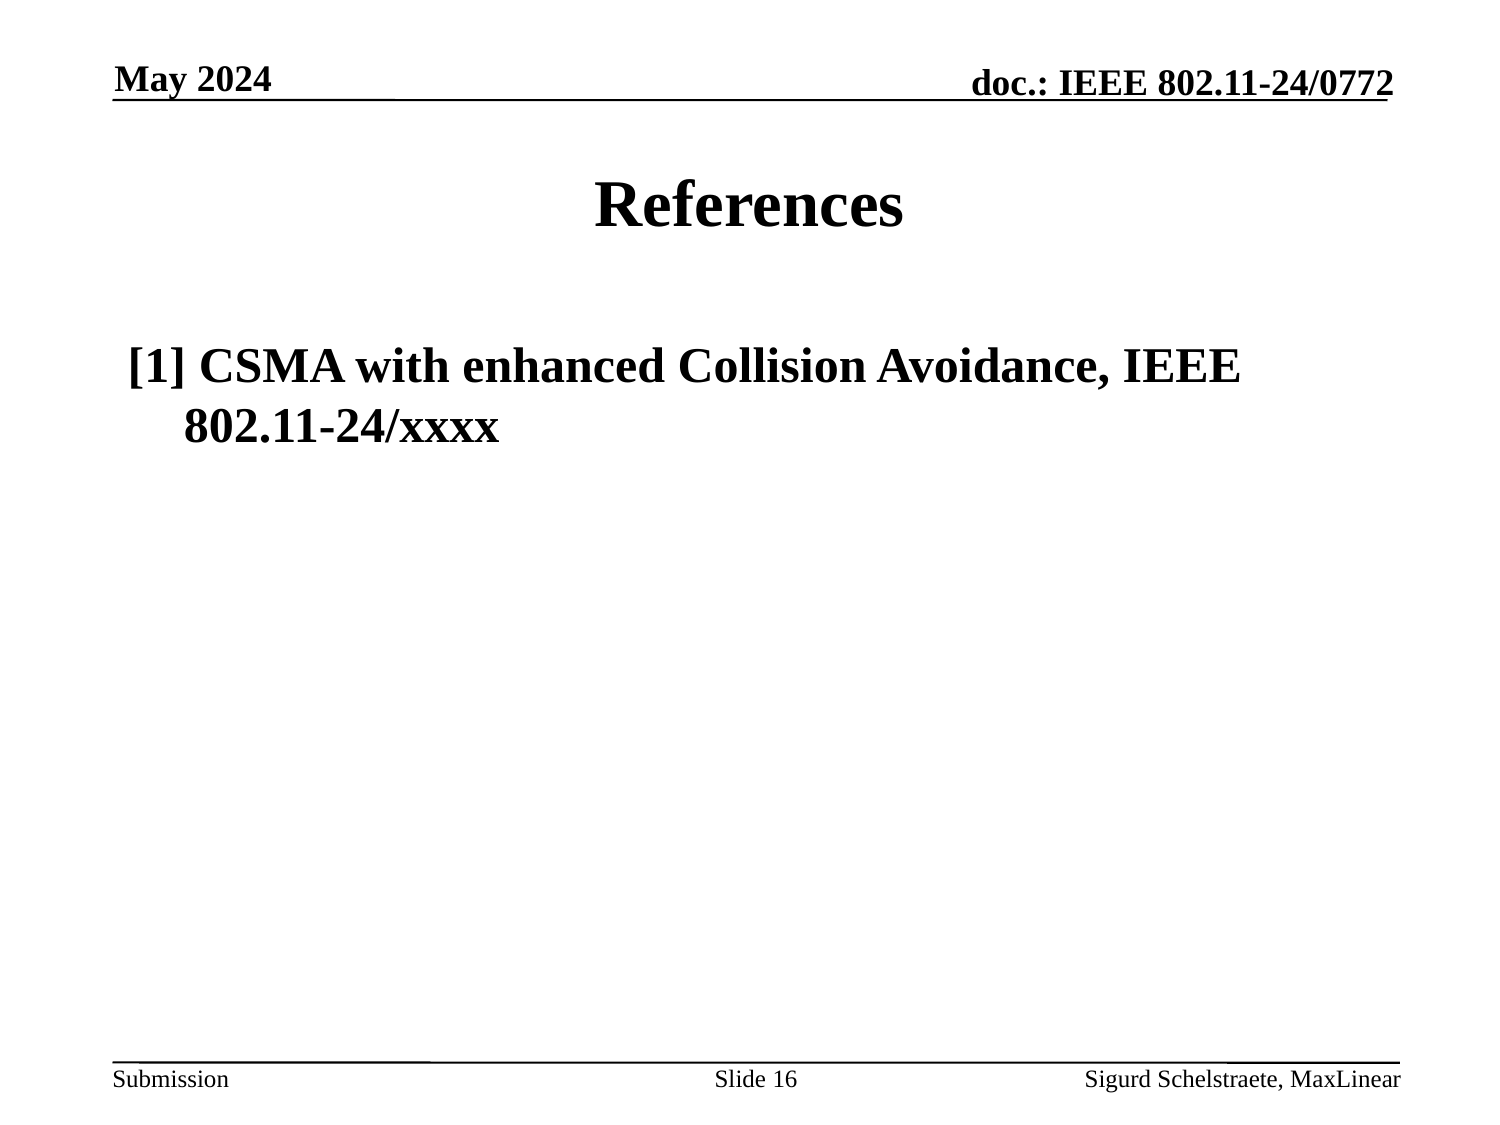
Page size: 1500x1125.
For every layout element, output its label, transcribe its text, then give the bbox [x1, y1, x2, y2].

slide_number Slide 16 [712, 1061, 800, 1123]
list [1] CSMA with enhanced Collision Avoidance, IEEE 802.11-24/xxxx [112, 324, 1388, 1000]
title References [112, 112, 1388, 288]
footer Sigurd Schelstraete, MaxLinear [878, 1061, 1402, 1093]
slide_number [114, 54, 423, 100]
